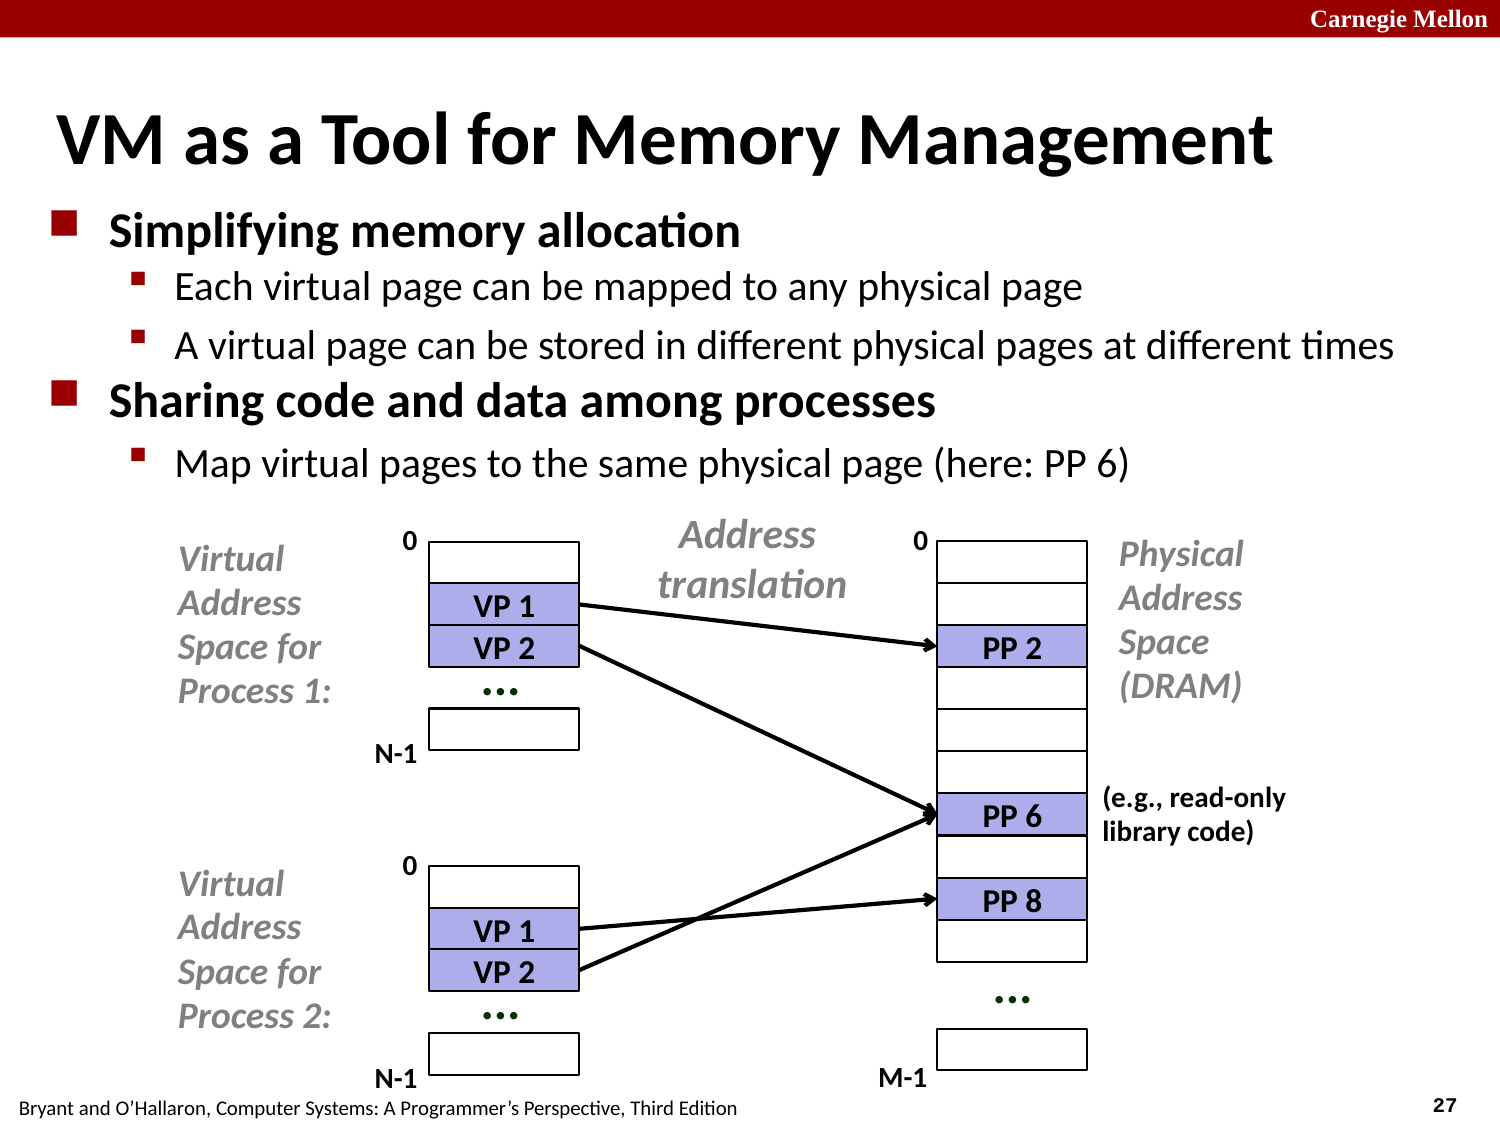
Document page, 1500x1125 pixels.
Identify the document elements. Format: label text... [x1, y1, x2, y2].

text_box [578, 604, 938, 645]
text_box [942, 708, 1088, 751]
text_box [578, 813, 938, 898]
text_box N-1 [359, 1054, 433, 1103]
title VM as a Tool for Memory Management [41, 87, 1455, 182]
text_box [942, 835, 1088, 877]
text_box [429, 541, 580, 583]
text_box 0 [898, 516, 944, 565]
text_box VP 1 [429, 907, 573, 949]
text_box VP 2 [429, 624, 573, 667]
text_box [942, 751, 1088, 793]
text_box PP 8 [942, 877, 1088, 920]
text_box VP 1 [429, 583, 580, 624]
text_box ... [977, 954, 1048, 1022]
text_box [942, 666, 1088, 708]
text_box Virtual Address Space for Process 2: [162, 853, 388, 1045]
text_box [429, 708, 573, 751]
text_box 0 [387, 841, 433, 890]
list Simplifying memory allocation Each virtual page can be mapped to any physical page A virtual page can be stored in different physical pages at different times Sharing code and data among processes Map virtual pages to the same physical page (here: PP 6) [37, 199, 1476, 513]
text_box VP 2 [429, 949, 580, 992]
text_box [578, 898, 938, 930]
text_box PP 2 [942, 625, 1088, 666]
text_box Physical Address Space (DRAM) [1104, 524, 1280, 715]
text_box PP 6 [942, 793, 1088, 835]
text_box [578, 935, 938, 971]
text_box 0 [387, 516, 433, 565]
text_box [937, 582, 1088, 625]
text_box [578, 645, 938, 813]
text_box ... [465, 970, 536, 1038]
text_box Address translation [642, 499, 863, 602]
text_box [942, 920, 1088, 962]
text_box N-1 [359, 729, 433, 778]
text_box M-1 [863, 1053, 943, 1102]
text_box [429, 1032, 580, 1075]
text_box [429, 865, 573, 907]
text_box [937, 1028, 1088, 1071]
text_box [937, 541, 1088, 582]
text_box (e.g., read-only library code) [1088, 772, 1326, 856]
text_box ... [465, 645, 536, 714]
text_box Virtual Address Space for Process 1: [162, 528, 388, 720]
